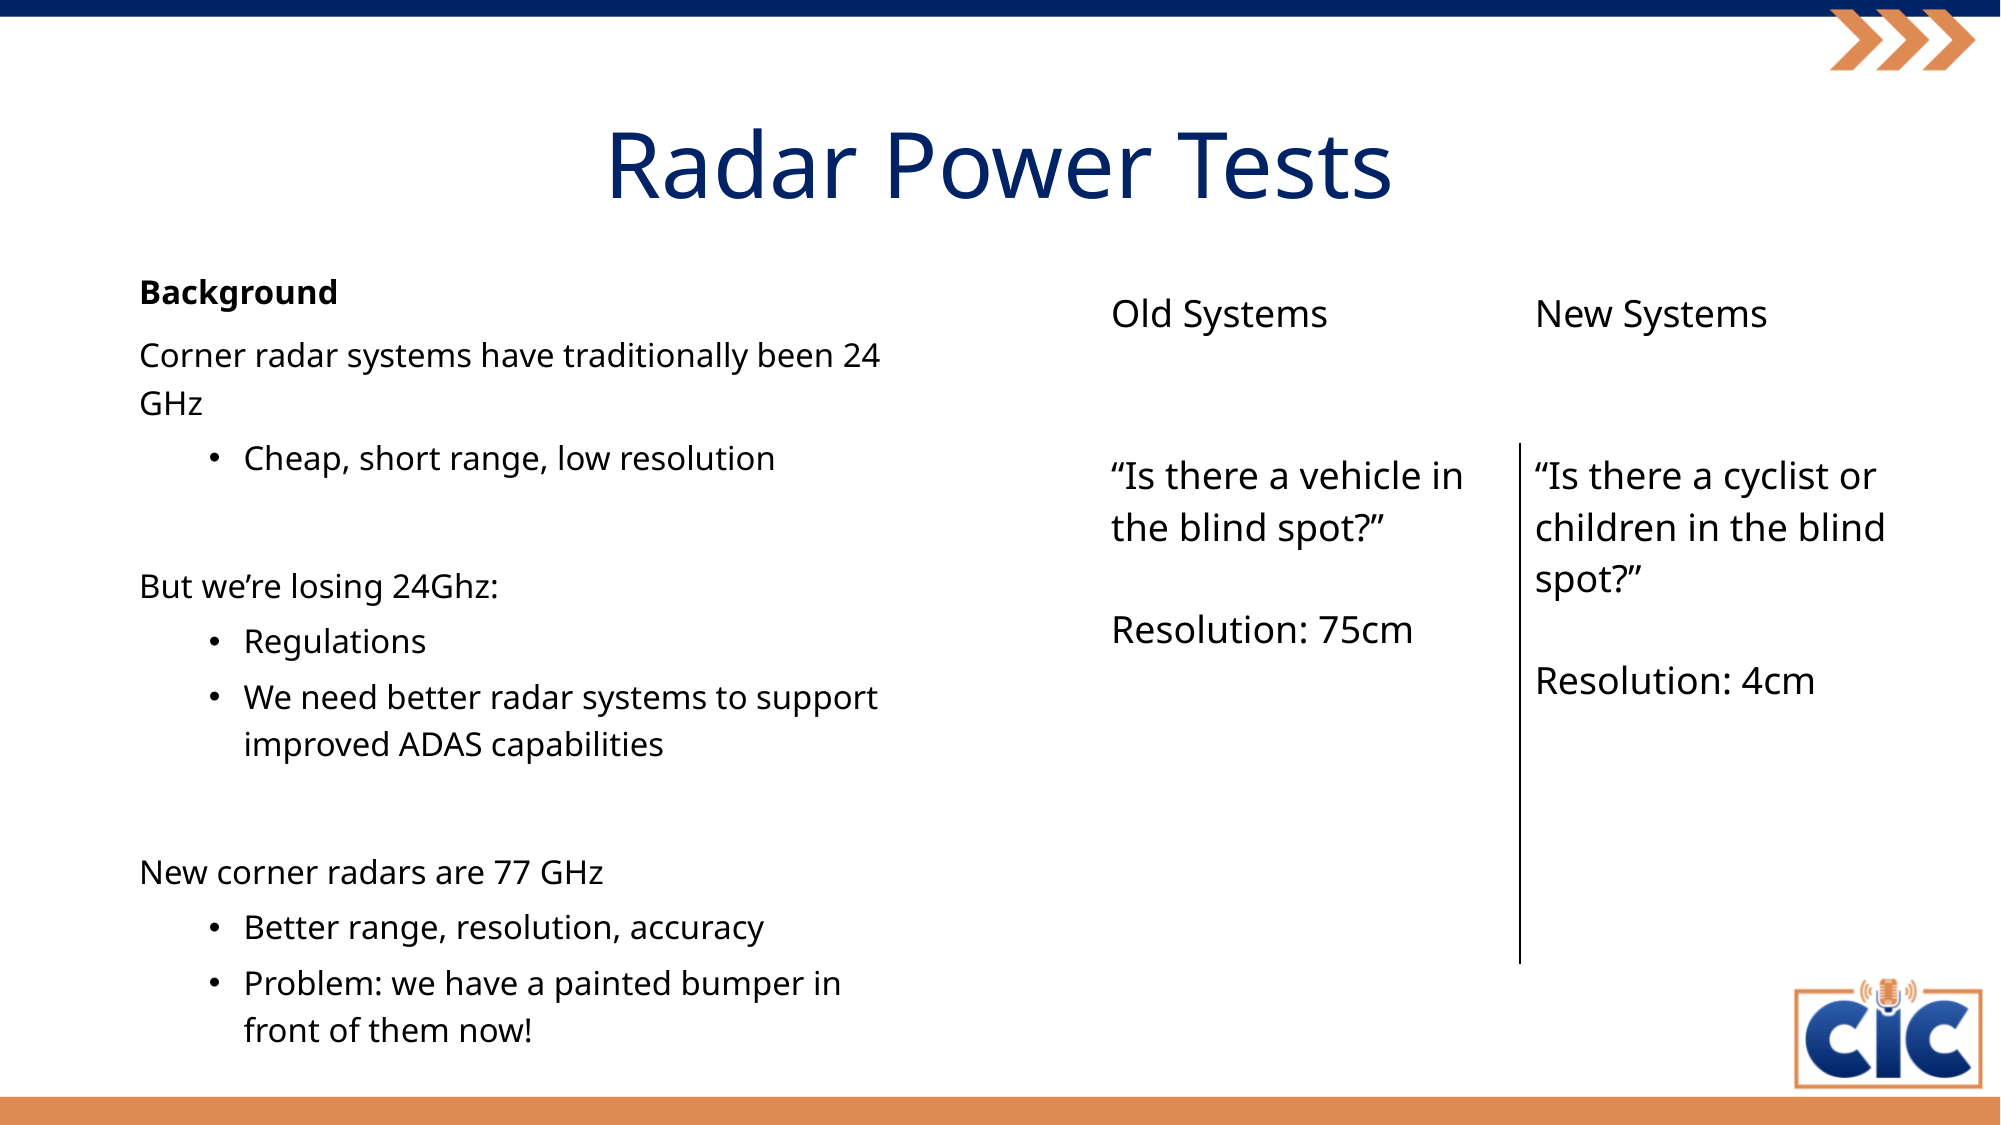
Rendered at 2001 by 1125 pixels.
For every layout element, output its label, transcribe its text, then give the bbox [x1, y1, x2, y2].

table_header Old Systems [1096, 280, 1520, 443]
title Radar Power Tests [137, 59, 1863, 278]
list Background Corner radar systems have traditionally been 24 GHz Cheap, short range, low resolution But we’re losing 24Ghz: Regulations We need better radar systems to support improved ADAS capabilities New corner radars are 77 GHz Better range, resolution, accuracy Problem: we have a painted bumper in front of them now! [124, 255, 904, 1066]
table_header New Systems [1520, 280, 1938, 443]
table_cell “Is there a vehicle in the blind spot?” Resolution: 75cm [1097, 443, 1519, 963]
table_cell “Is there a cyclist or children in the blind spot?” Resolution: 4cm [1521, 443, 1937, 963]
picture [0, 0, 2001, 1125]
